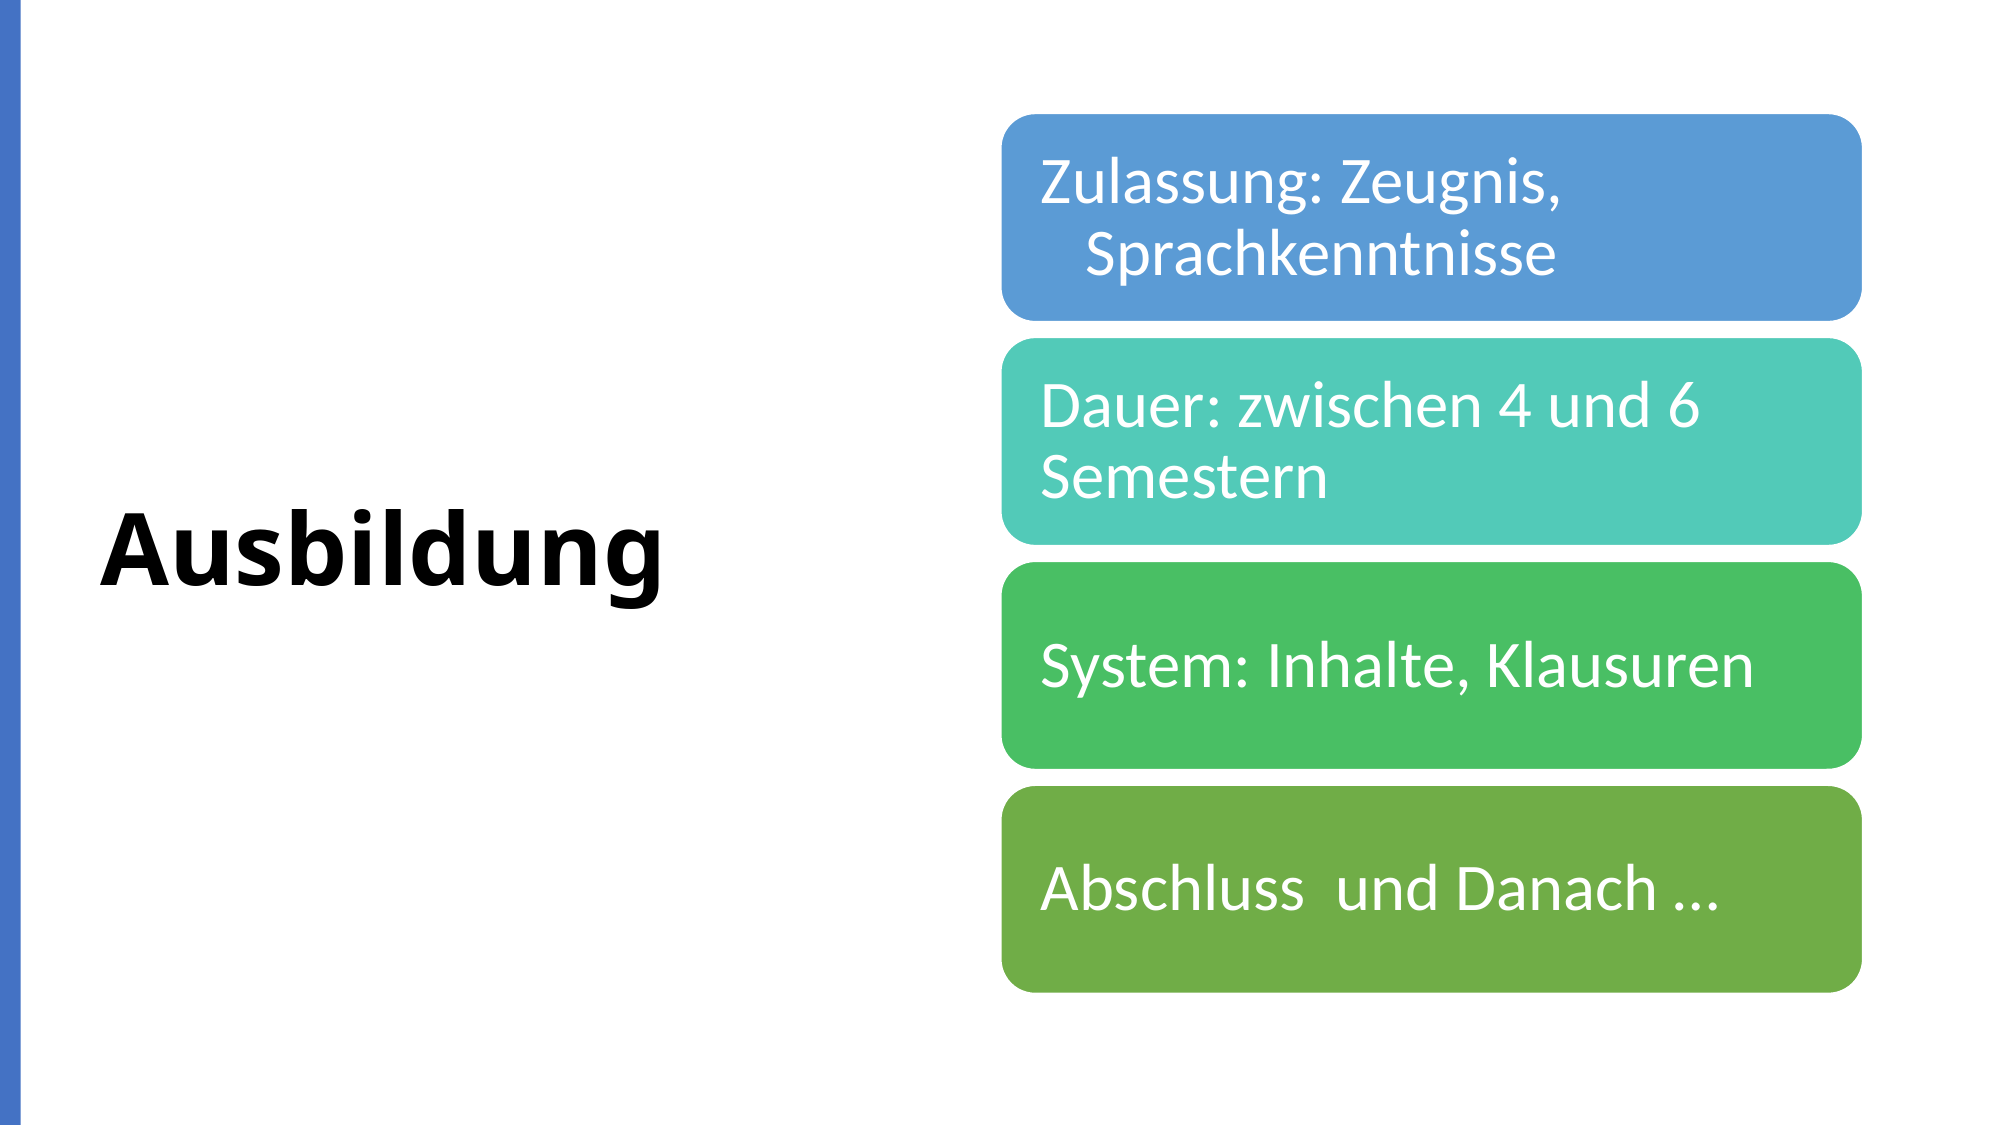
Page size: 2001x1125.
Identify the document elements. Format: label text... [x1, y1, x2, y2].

title Ausbildung [85, 101, 936, 1005]
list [1000, 101, 1863, 1005]
text_box [0, 0, 21, 1125]
